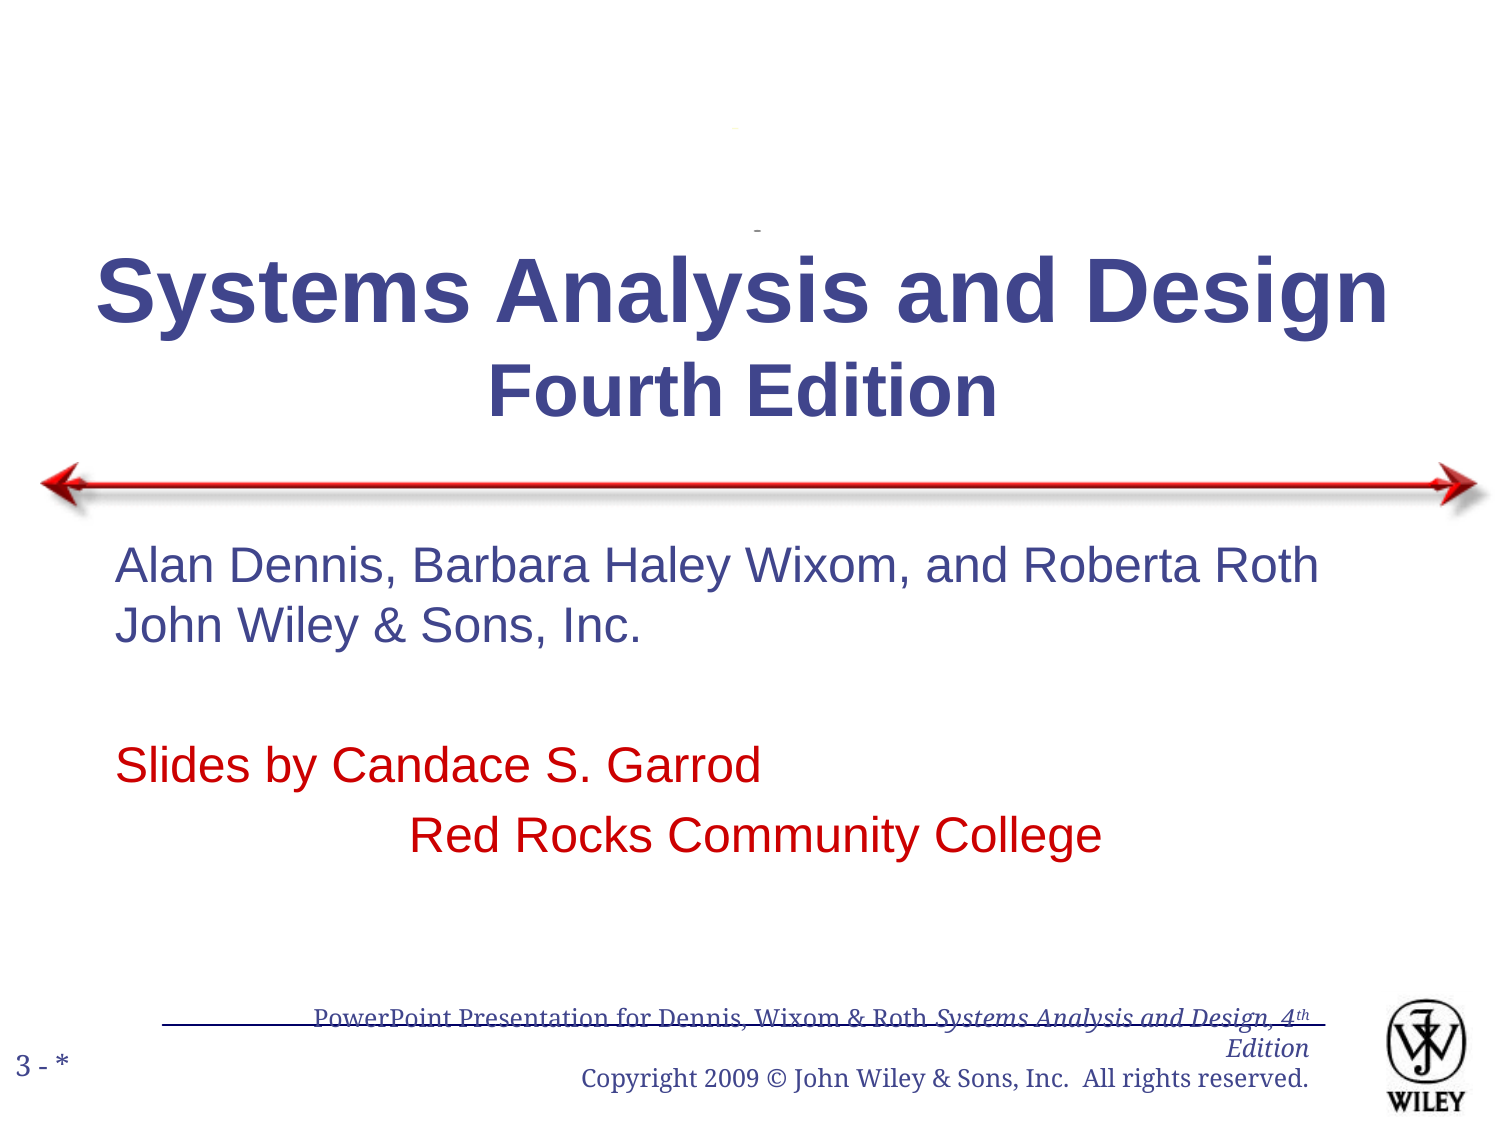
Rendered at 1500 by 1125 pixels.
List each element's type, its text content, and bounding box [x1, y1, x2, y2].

subtitle Alan Dennis, Barbara Haley Wixom, and Roberta Roth John Wiley & Sons, Inc. Slides by Candace S. Garrod Red Rocks Community College [99, 525, 1438, 900]
title Systems Analysis and Design Fourth Edition [50, 224, 1438, 438]
text_box PowerPoint Presentation for Dennis, Wixom & Roth Systems Analysis and Design, 4th Edition Copyright 2009 © John Wiley & Sons, Inc. All rights reserved. [225, 1024, 1325, 1100]
text_box 3 - * [0, 1049, 150, 1125]
picture [40, 462, 1500, 529]
picture [1381, 991, 1473, 1117]
